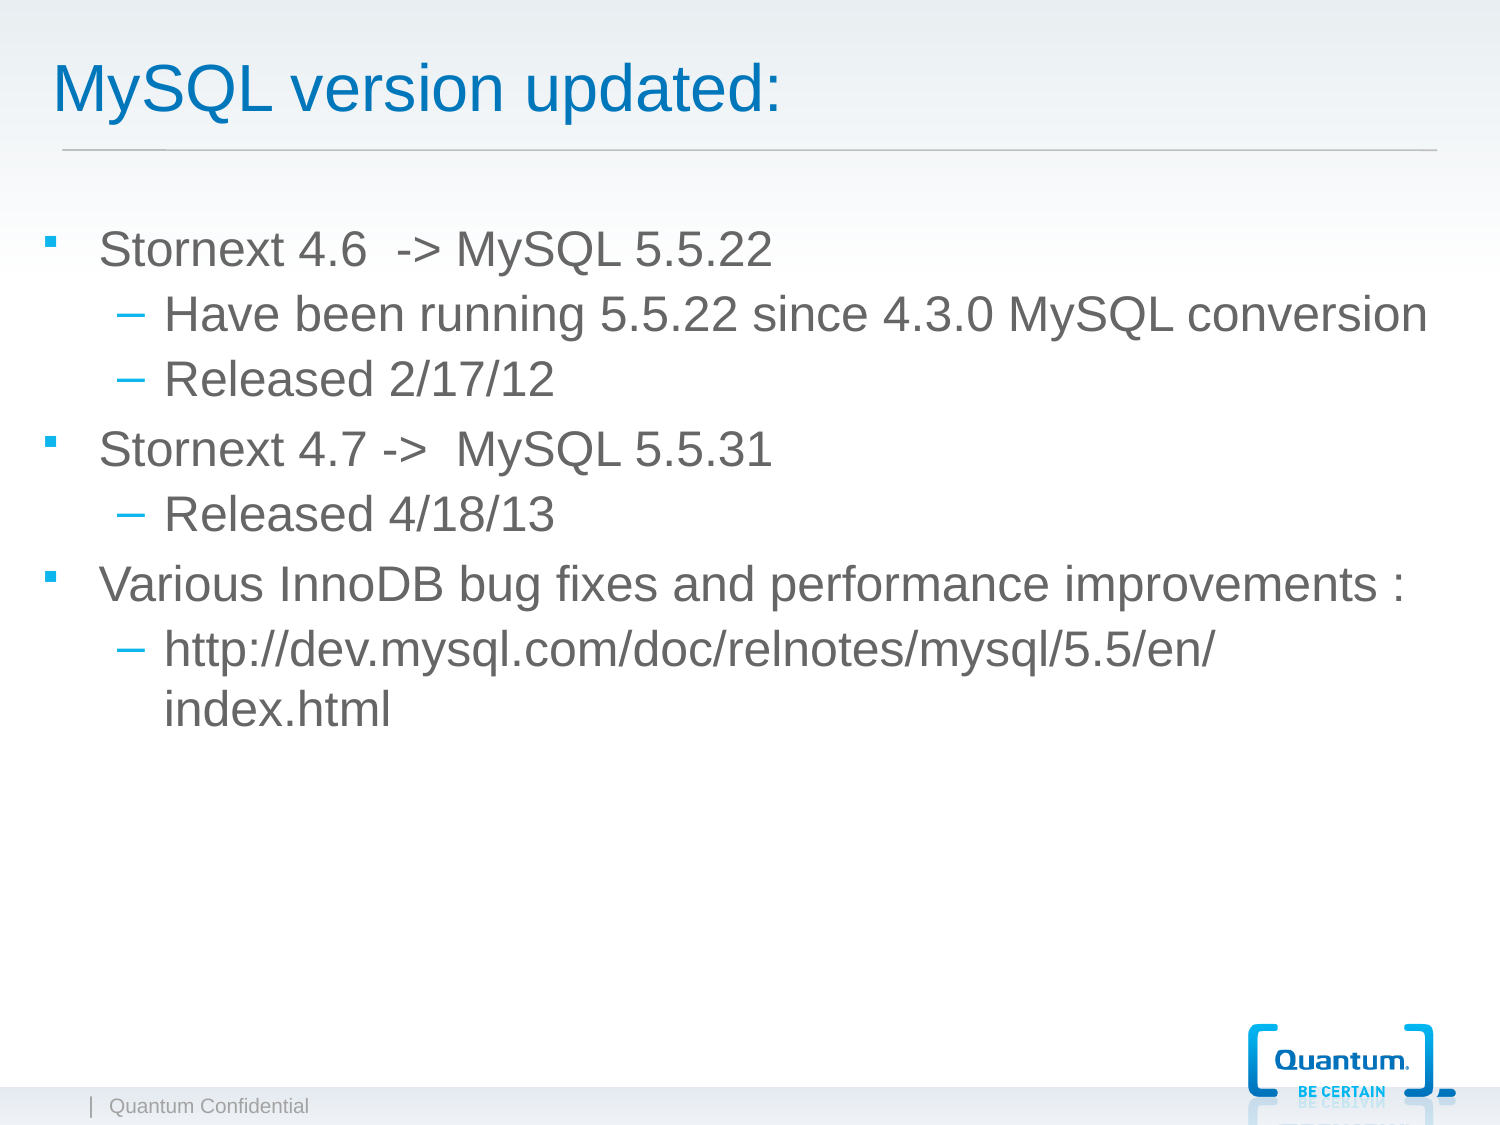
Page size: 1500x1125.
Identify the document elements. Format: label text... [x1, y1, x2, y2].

text_box Stornext 4.6 -> MySQL 5.5.22 Have been running 5.5.22 since 4.3.0 MySQL conversion Released 2/17/12 Stornext 4.7 -> MySQL 5.5.31 Released 4/18/13 Various InnoDB bug fixes and performance improvements : http://dev.mysql.com/doc/relnotes/mysql/5.5/en/index.html [27, 208, 1453, 1006]
picture [1240, 1012, 1463, 1125]
text_box MySQL version updated: [37, 32, 1463, 138]
